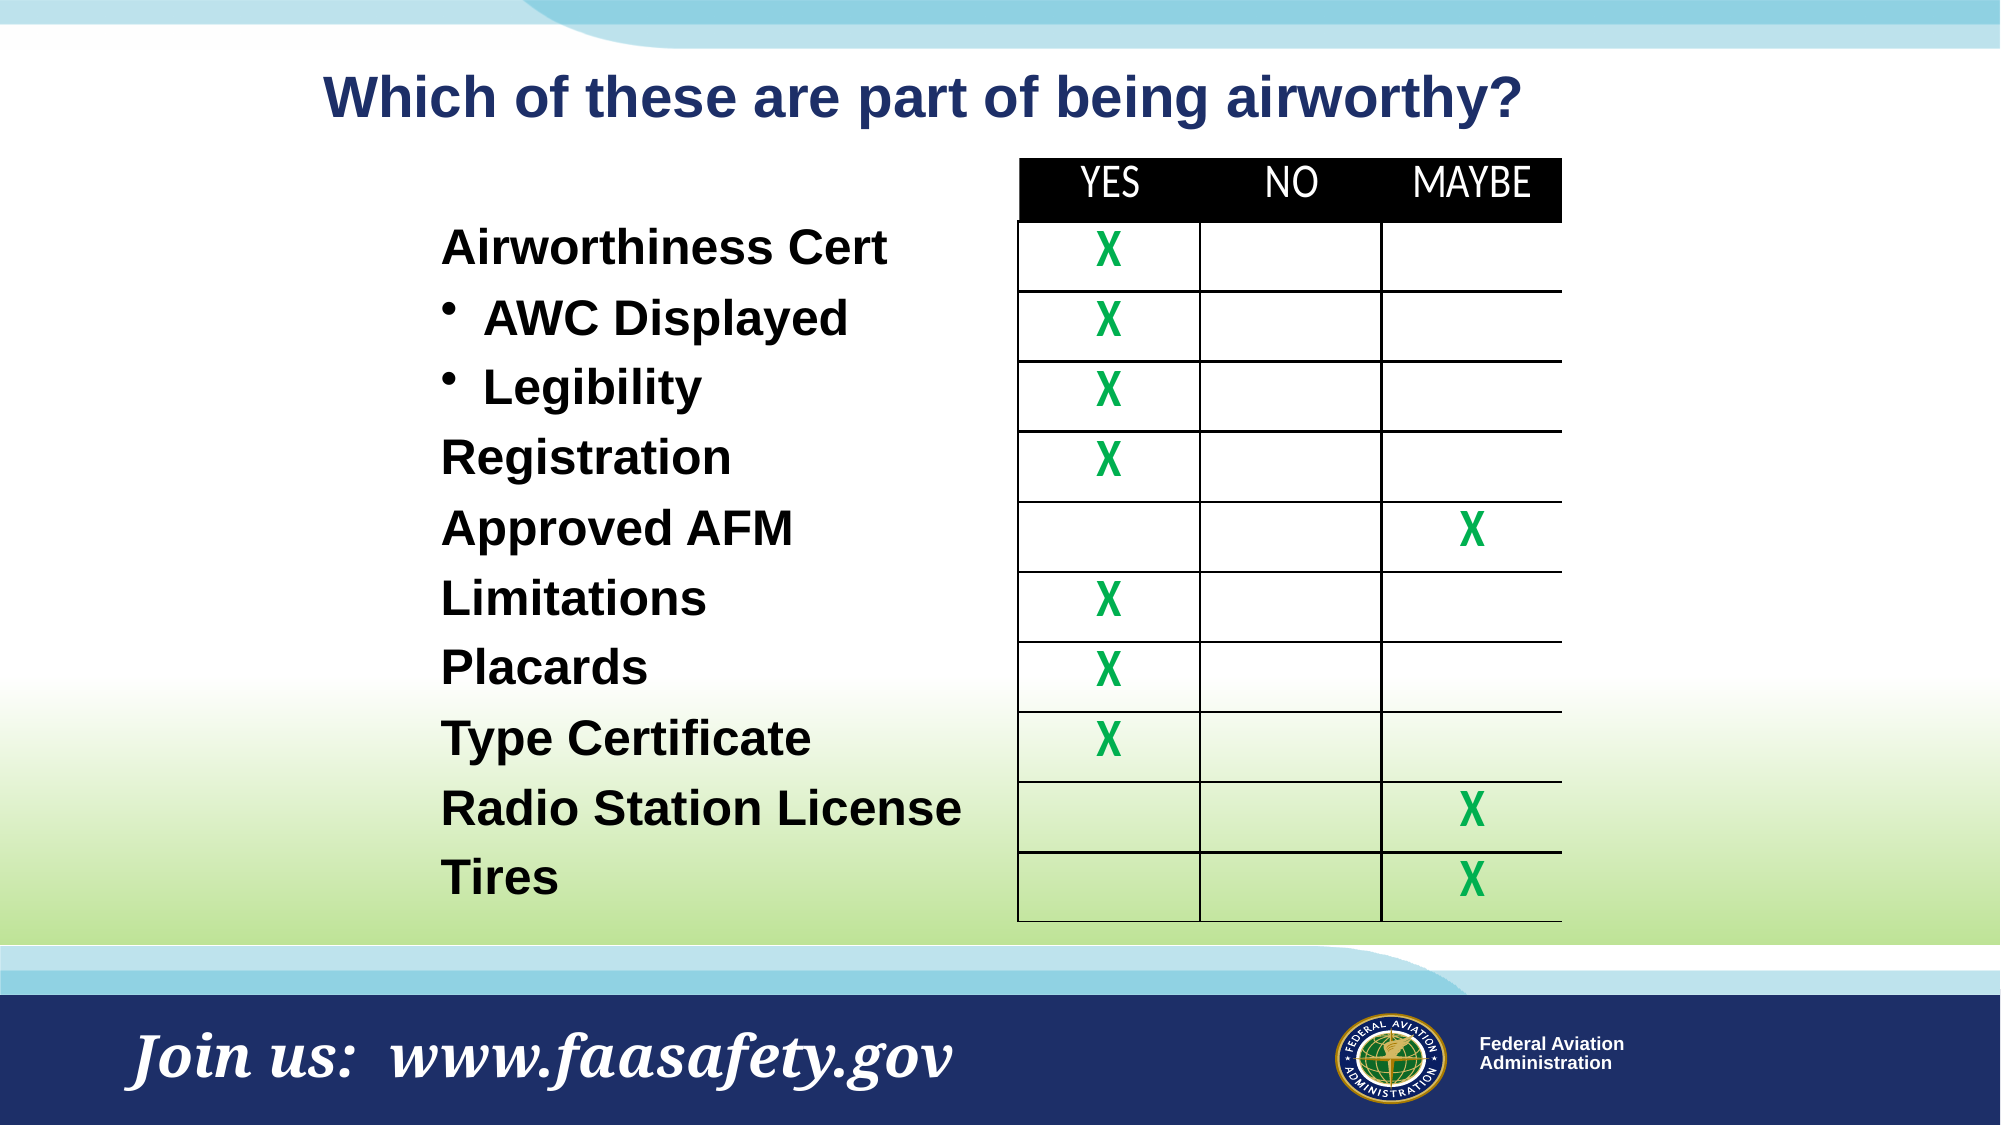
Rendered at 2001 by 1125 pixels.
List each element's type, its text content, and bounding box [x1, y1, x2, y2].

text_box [1016, 155, 1565, 924]
picture [0, 0, 1999, 50]
list Airworthiness Cert AWC Displayed Legibility Registration Approved AFM Limitations Placards Type Certificate Radio Station License Tires [425, 207, 1146, 936]
picture [0, 945, 2000, 995]
title Which of these are part of being airworthy? [308, 43, 1665, 145]
